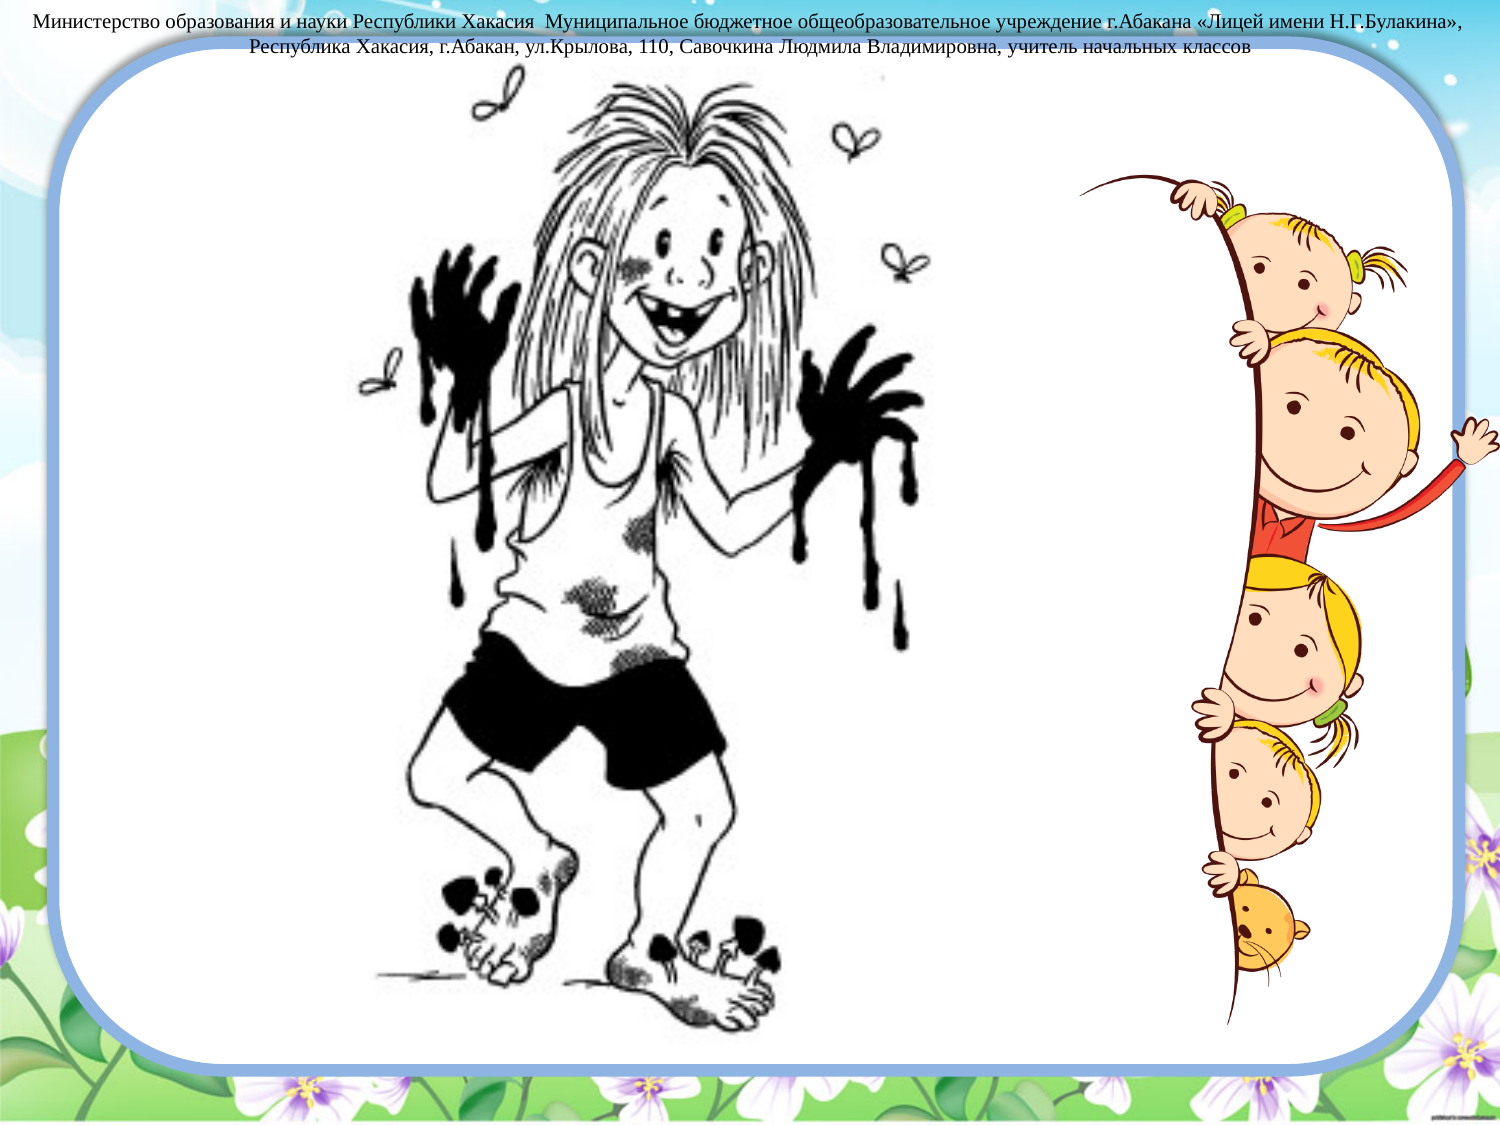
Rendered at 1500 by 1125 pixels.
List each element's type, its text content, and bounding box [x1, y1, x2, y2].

text_box Министерство образования и науки Республики Хакасия Муниципальное бюджетное общеобразовательное учреждение г.Абакана «Лицей имени Н.Г.Булакина», Республика Хакасия, г.Абакан, ул.Крылова, 110, Савочкина Людмила Владимировна, учитель начальных классов [0, 0, 1500, 65]
picture [0, 65, 1500, 1125]
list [323, 43, 975, 1060]
